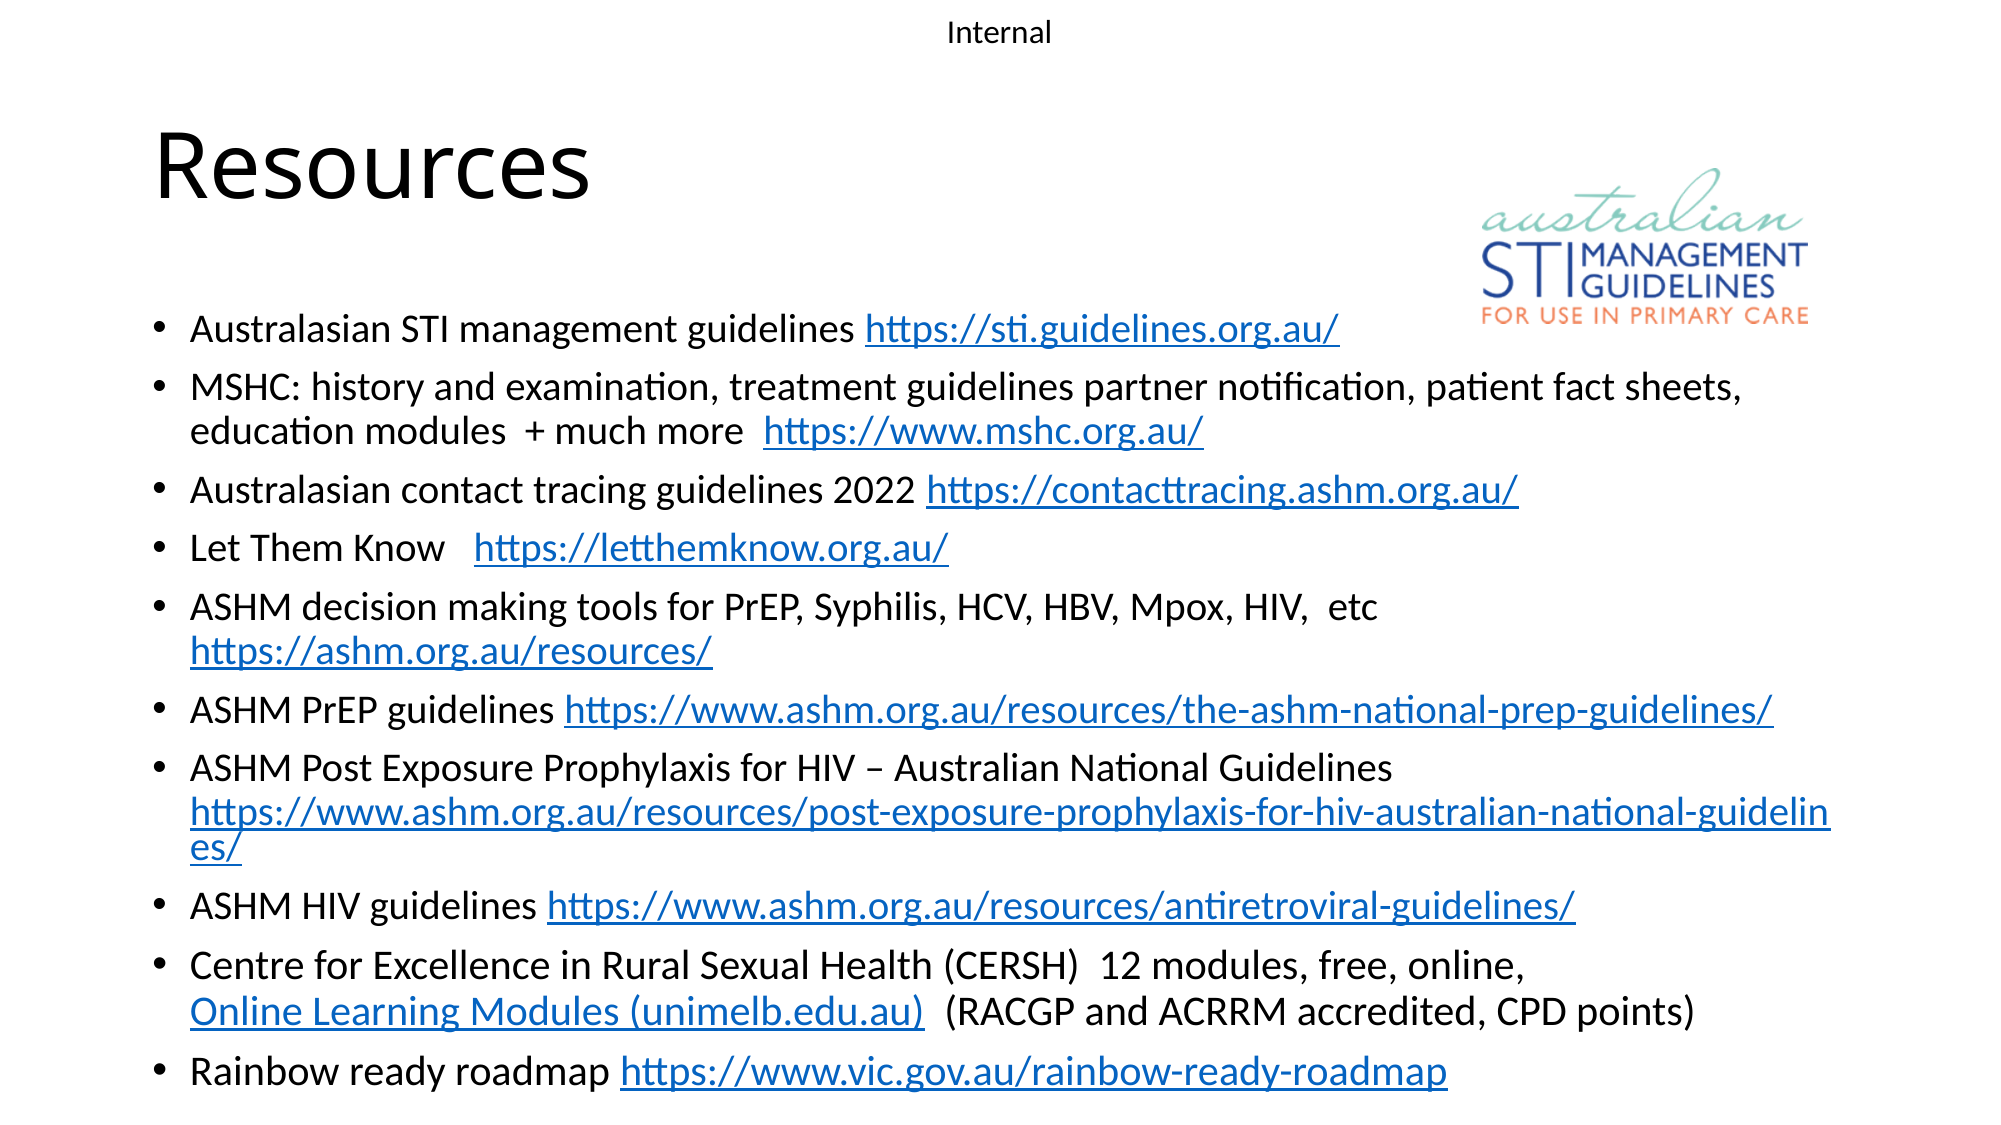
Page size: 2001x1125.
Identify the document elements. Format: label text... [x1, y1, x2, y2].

picture [1482, 168, 1808, 324]
list Australasian STI management guidelines https://sti.guidelines.org.au/ MSHC: history and examination, treatment guidelines partner notification, patient fact sheets, education modules + much more https://www.mshc.org.au/ Australasian contact tracing guidelines 2022 https://contacttracing.ashm.org.au/ Let Them Know https://letthemknow.org.au/ ASHM decision making tools for PrEP, Syphilis, HCV, HBV, Mpox, HIV, etc https://ashm.org.au/resources/ ASHM PrEP guidelines https://www.ashm.org.au/resources/the-ashm-national-prep-guidelines/ ASHM Post Exposure Prophylaxis for HIV – Australian National Guidelines https://www.ashm.org.au/resources/post-exposure-prophylaxis-for-hiv-australian-national-guidelines/ ASHM HIV guidelines https://www.ashm.org.au/resources/antiretroviral-guidelines/ Centre for Excellence in Rural Sexual Health (CERSH) 12 modules, free, online, Online Learning Modules (unimelb.edu.au) (RACGP and ACRRM accredited, CPD points) Rainbow ready roadmap https://www.vic.gov.au/rainbow-ready-roadmap [137, 299, 1863, 1084]
title Resources [137, 59, 1863, 278]
